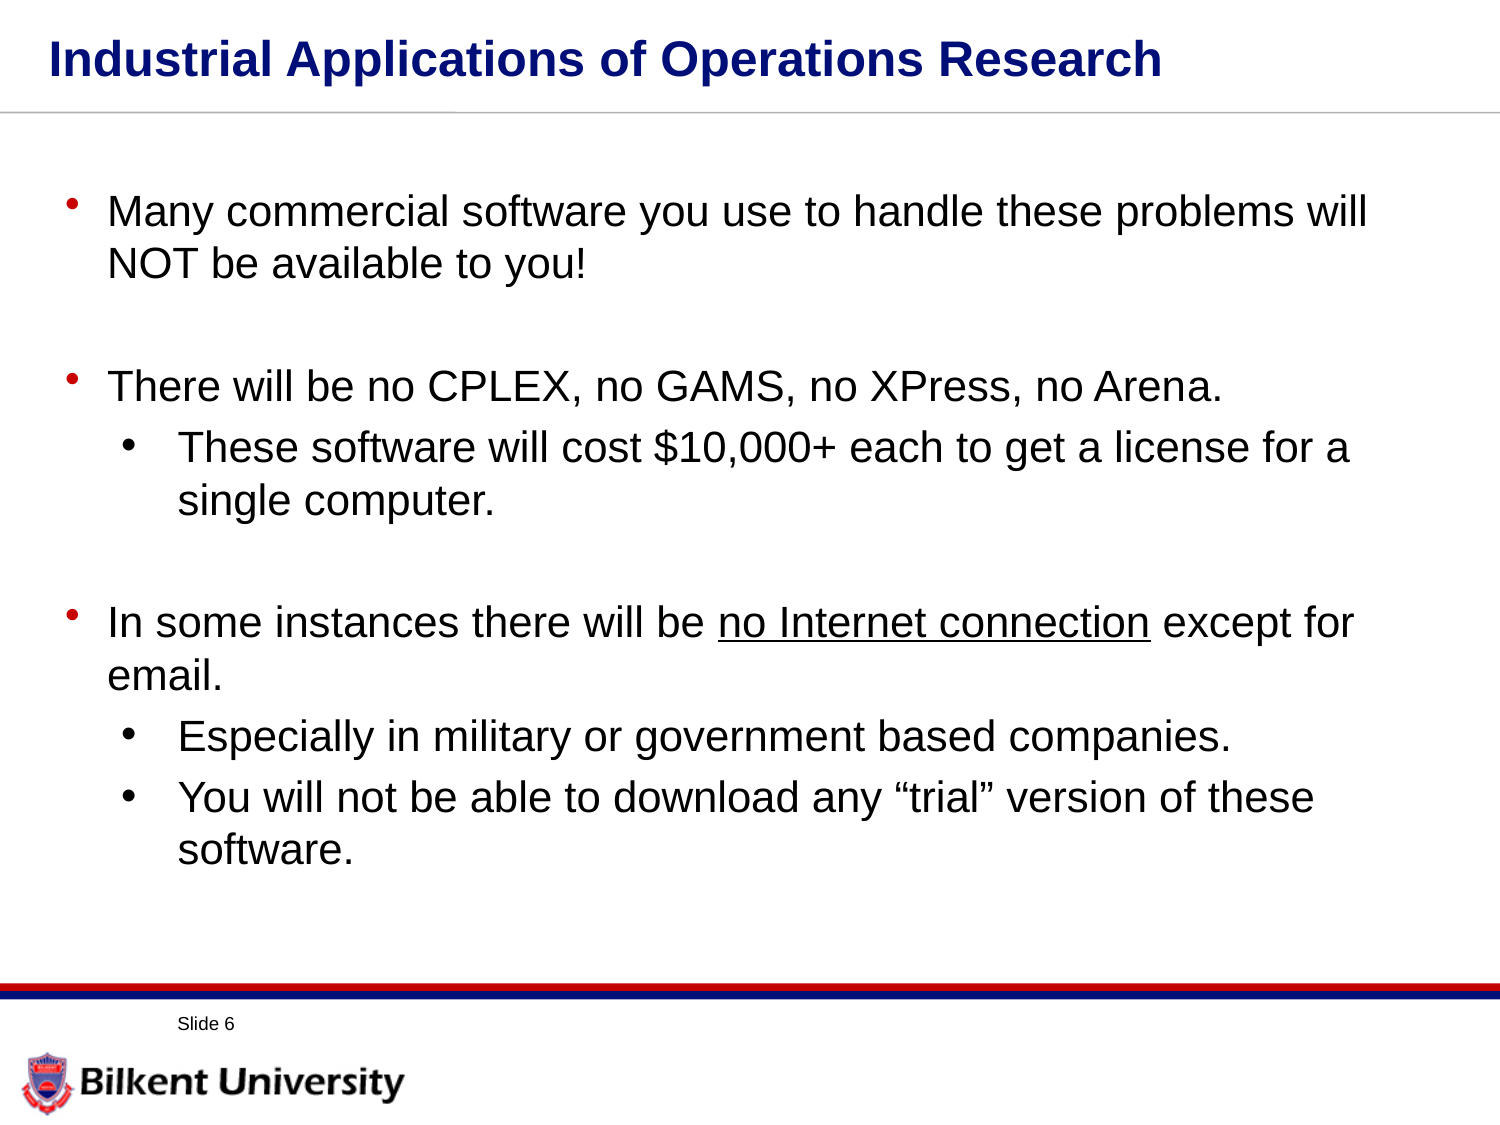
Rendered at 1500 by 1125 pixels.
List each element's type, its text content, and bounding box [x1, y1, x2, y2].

picture [10, 1043, 422, 1125]
title Industrial Applications of Operations Research [33, 0, 1201, 151]
list Many commercial software you use to handle these problems will NOT be available to you! There will be no CPLEX, no GAMS, no XPress, no Arena. These software will cost $10,000+ each to get a license for a single computer. In some instances there will be no Internet connection except for email. Especially in military or government based companies. You will not be able to download any “trial” version of these software. [49, 174, 1417, 938]
